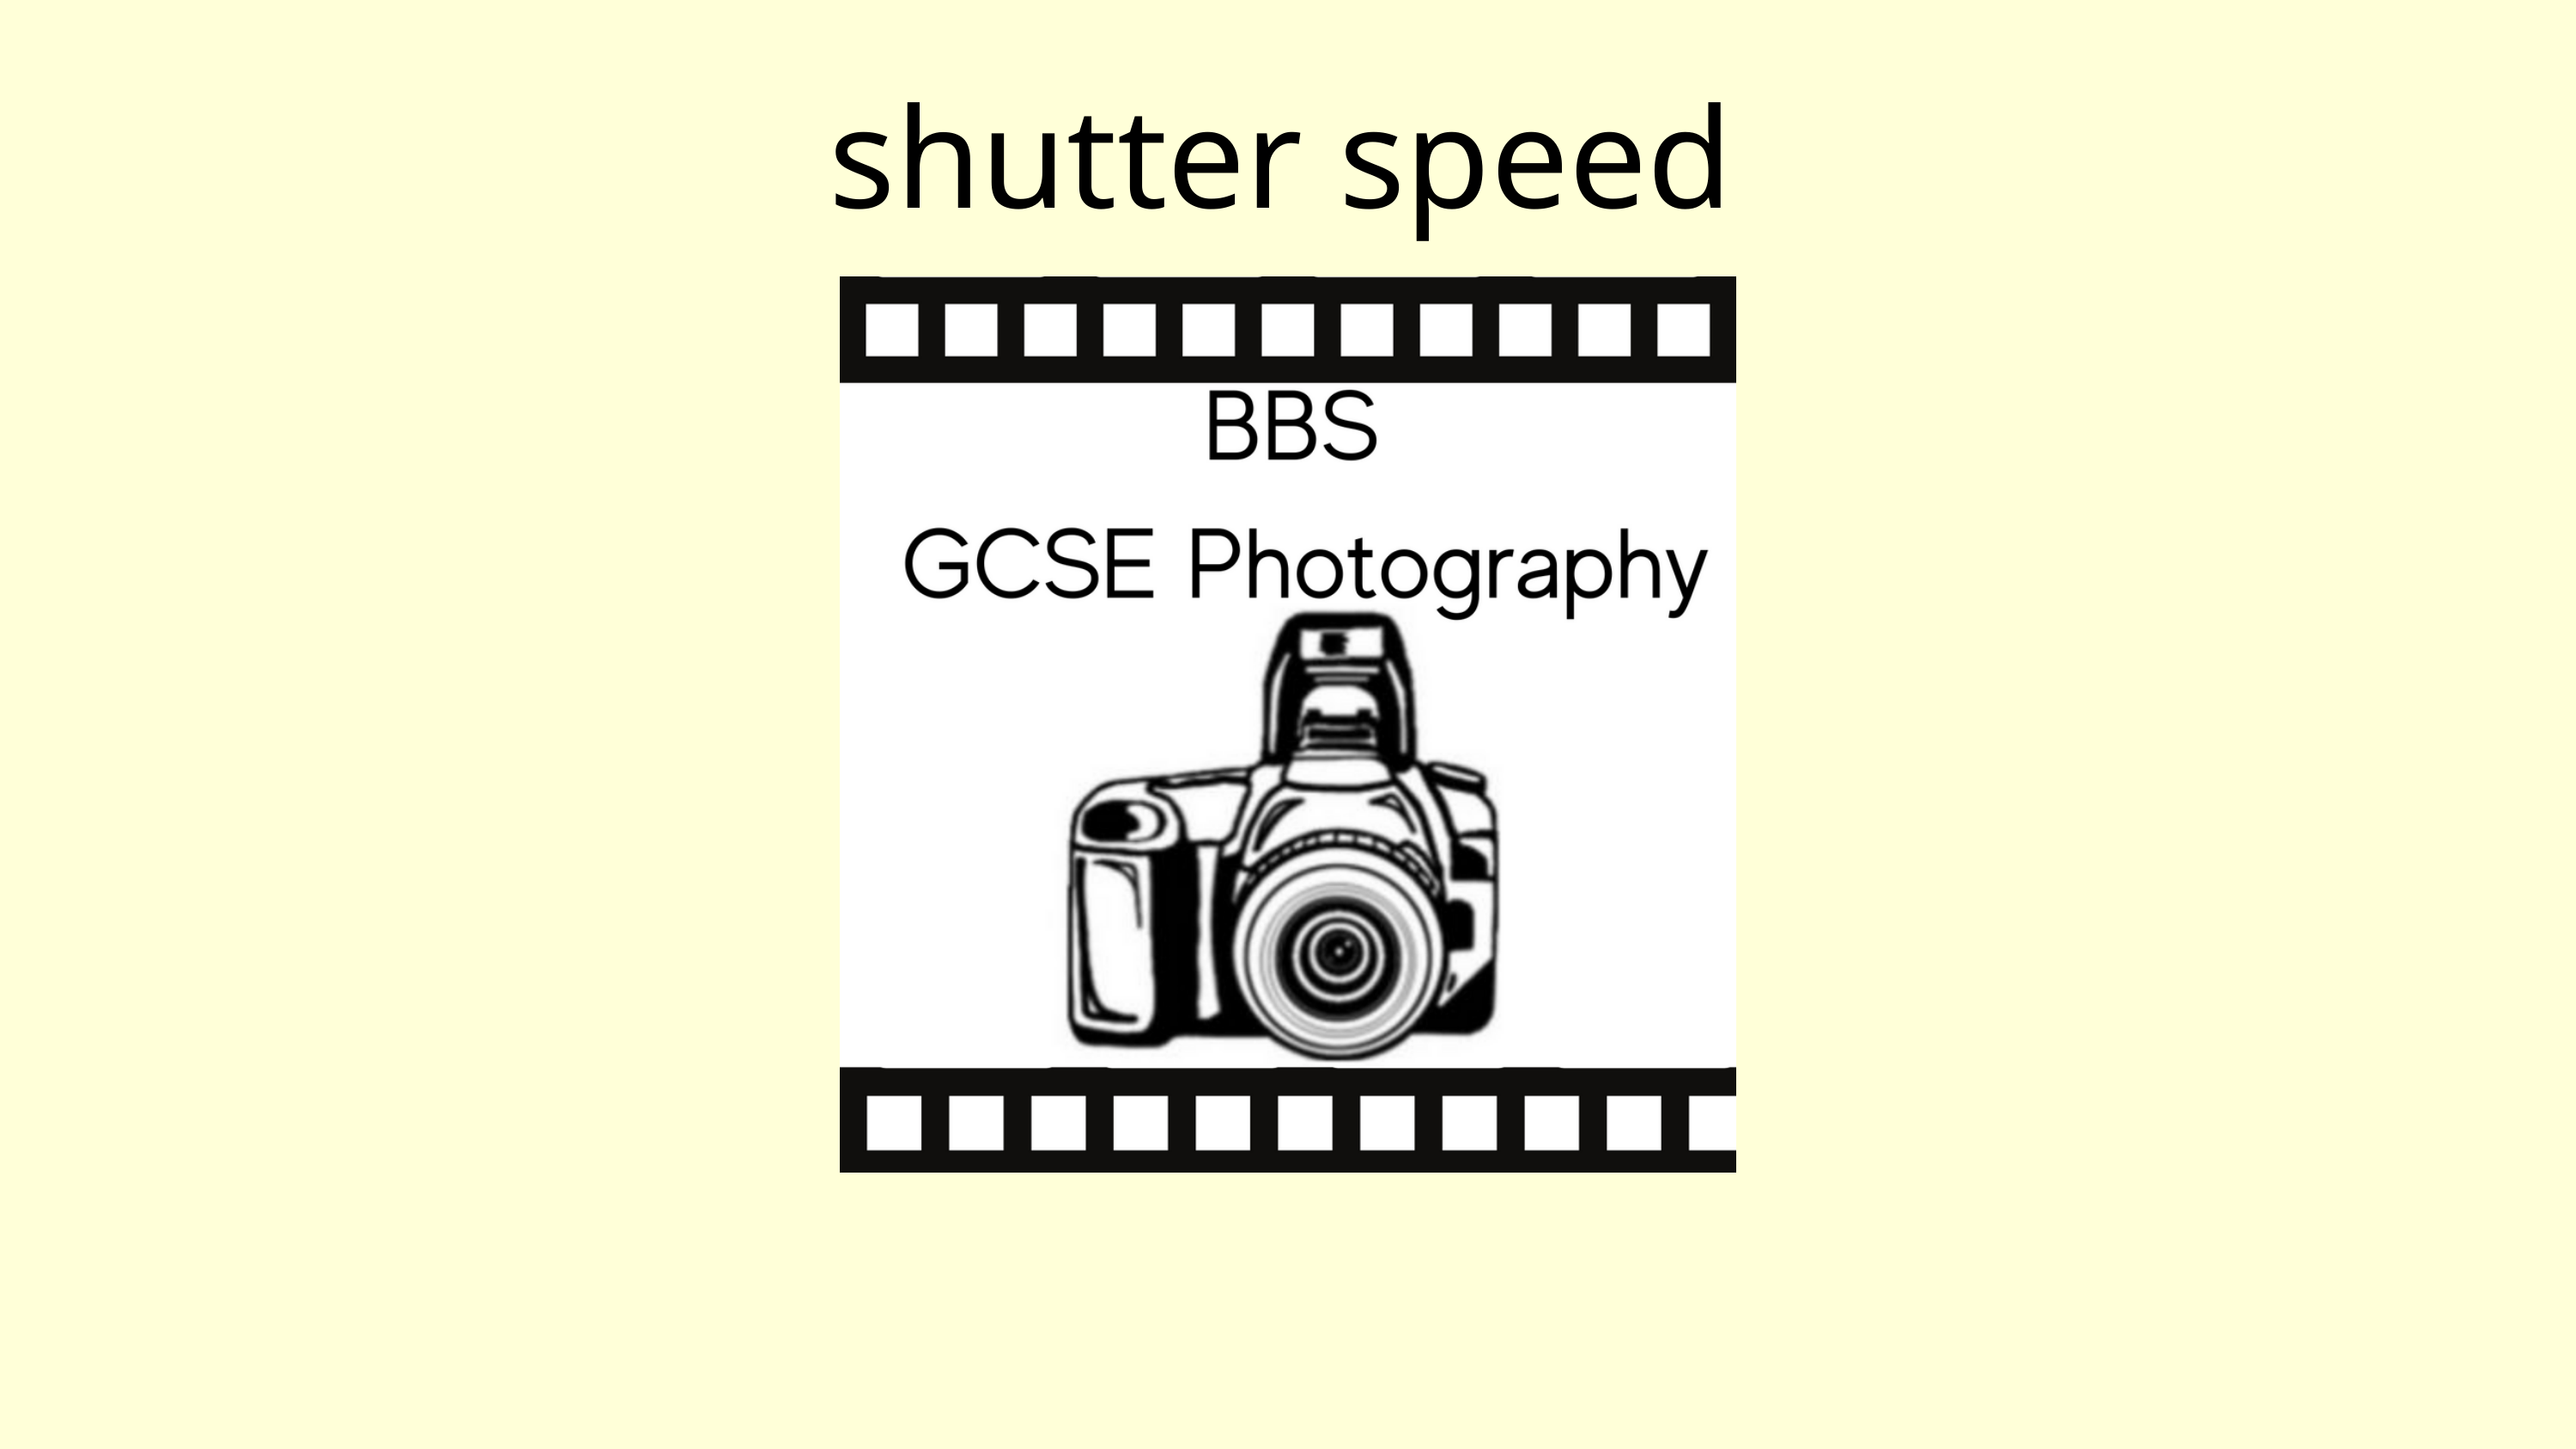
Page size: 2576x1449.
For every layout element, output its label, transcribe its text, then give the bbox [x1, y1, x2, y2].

text_box shutter speed [827, 41, 1736, 236]
picture [840, 276, 1736, 1173]
